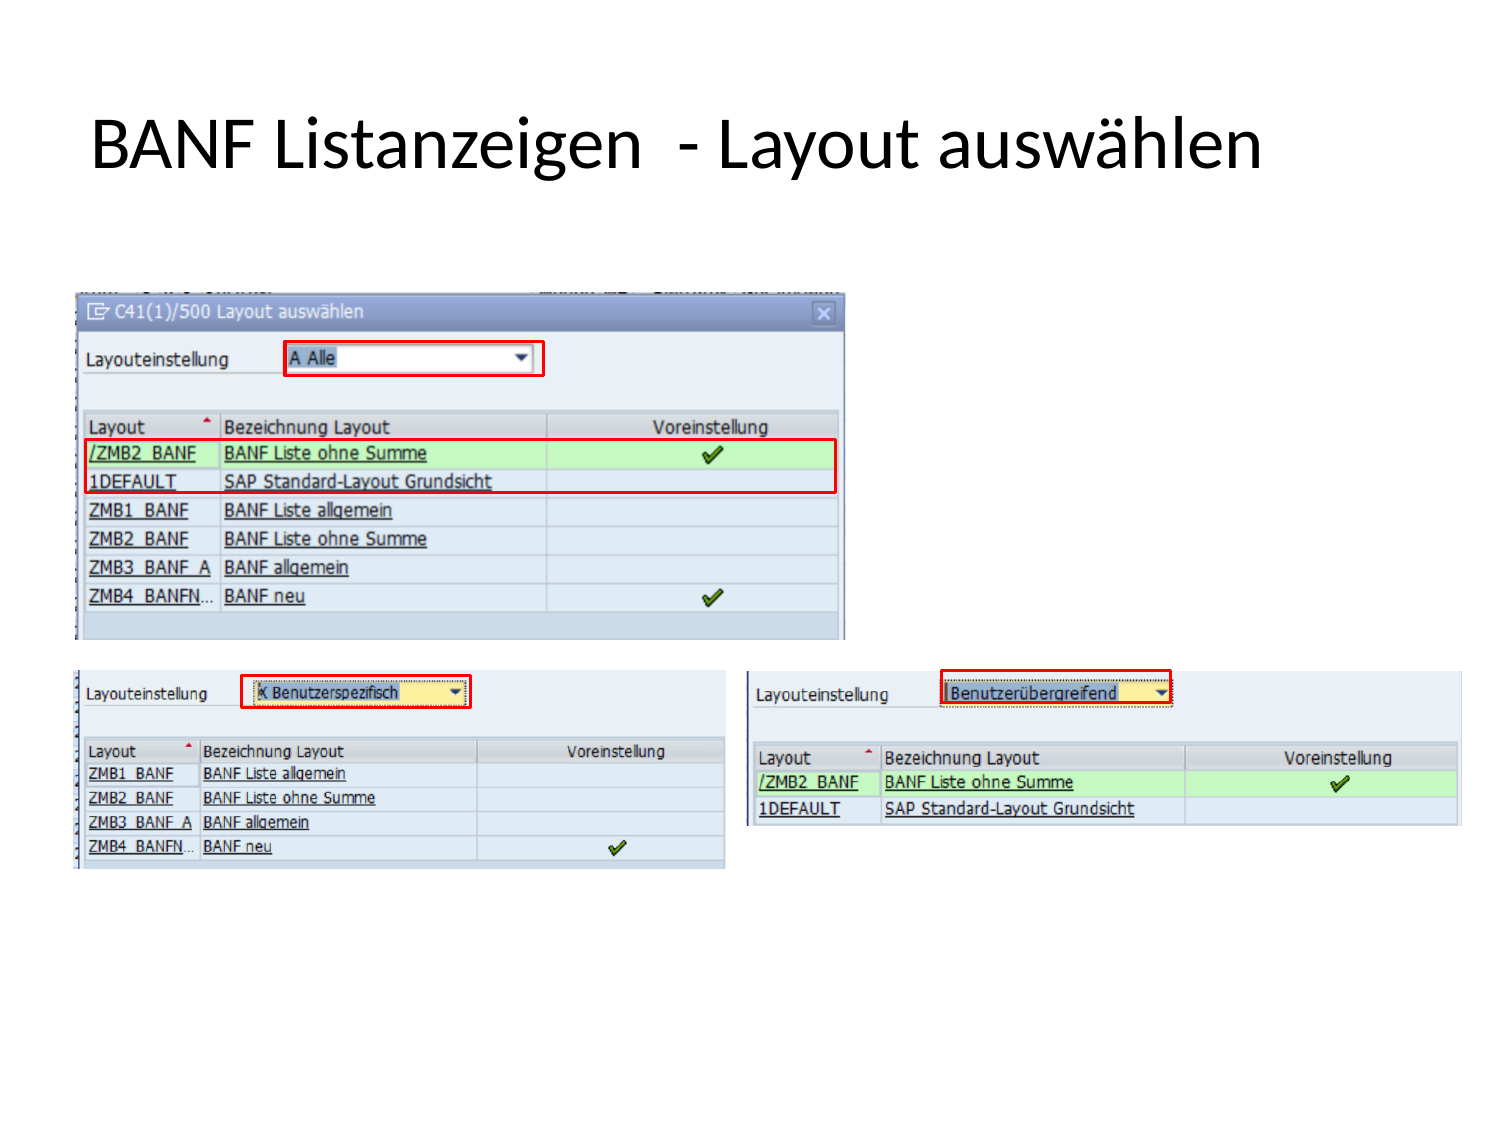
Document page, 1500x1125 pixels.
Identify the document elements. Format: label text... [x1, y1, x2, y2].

picture [746, 671, 1462, 826]
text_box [75, 292, 846, 640]
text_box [72, 670, 727, 869]
title BANF Listanzeigen - Layout auswählen [75, 45, 1425, 233]
list .. [78, 256, 1429, 999]
